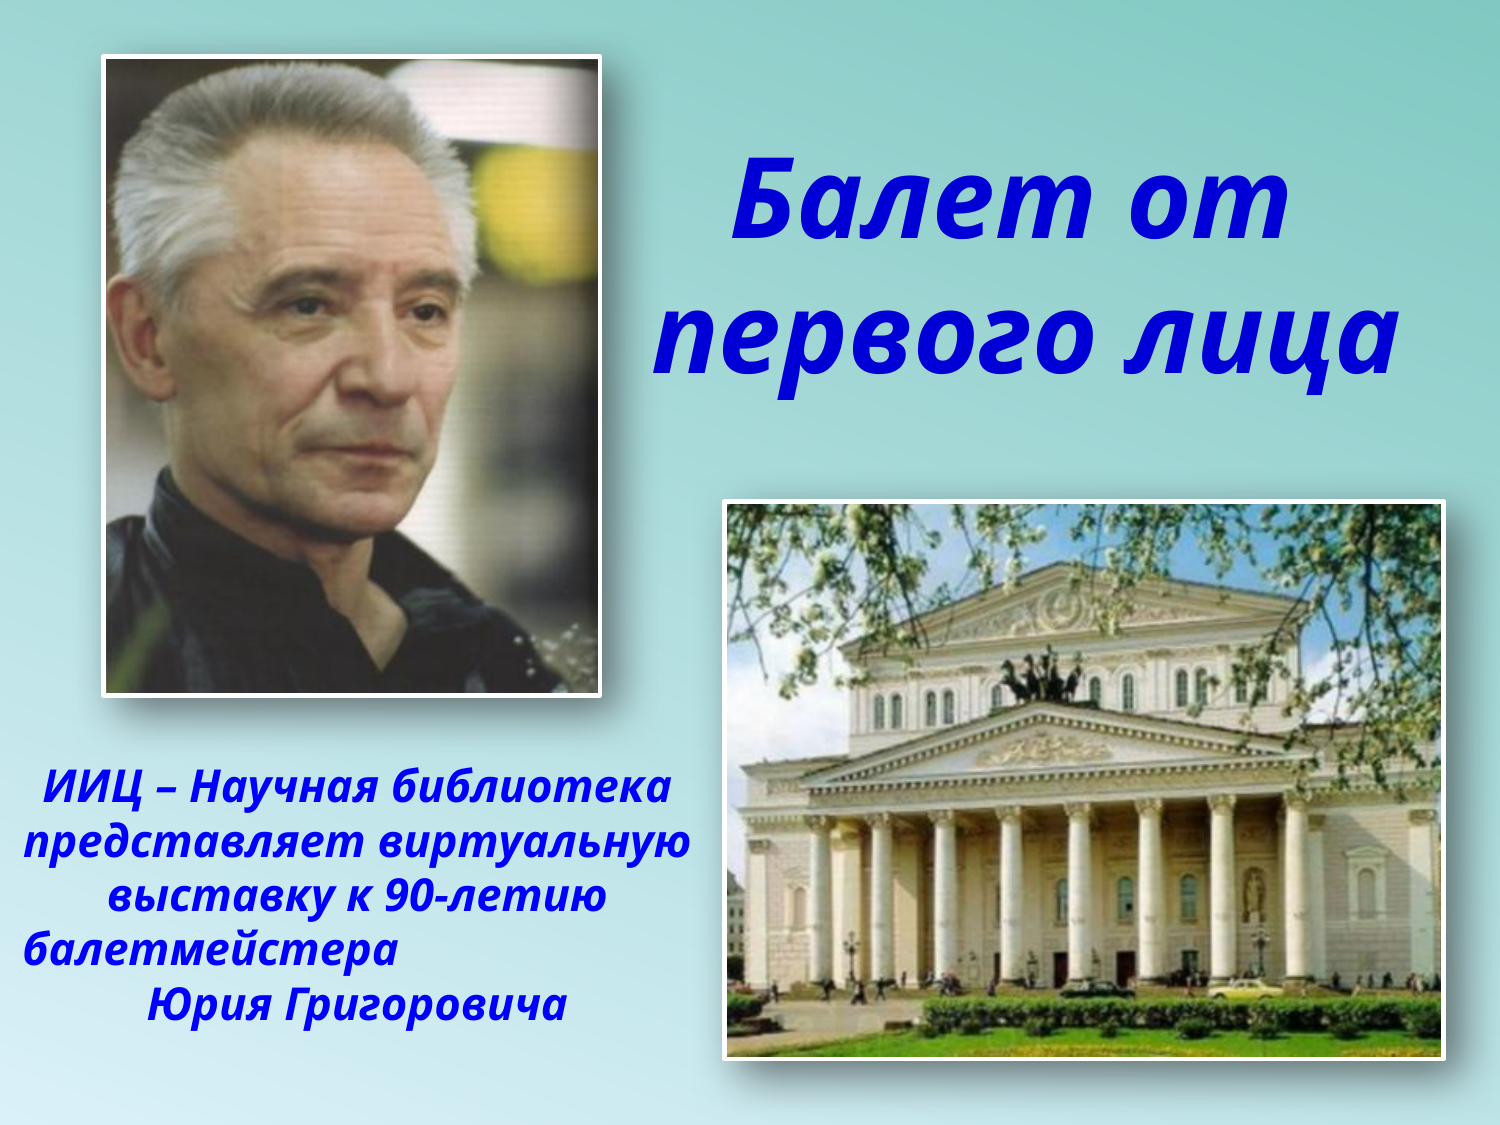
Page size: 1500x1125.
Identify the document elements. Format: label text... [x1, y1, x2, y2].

picture [726, 503, 1442, 1057]
picture [105, 58, 598, 694]
title Балет от первого лица [652, 140, 1500, 382]
subtitle ИИЦ – Научная библиотека представляет виртуальную выставку к 90-летию балетмейстера Юрия Григоровича [0, 750, 705, 1038]
